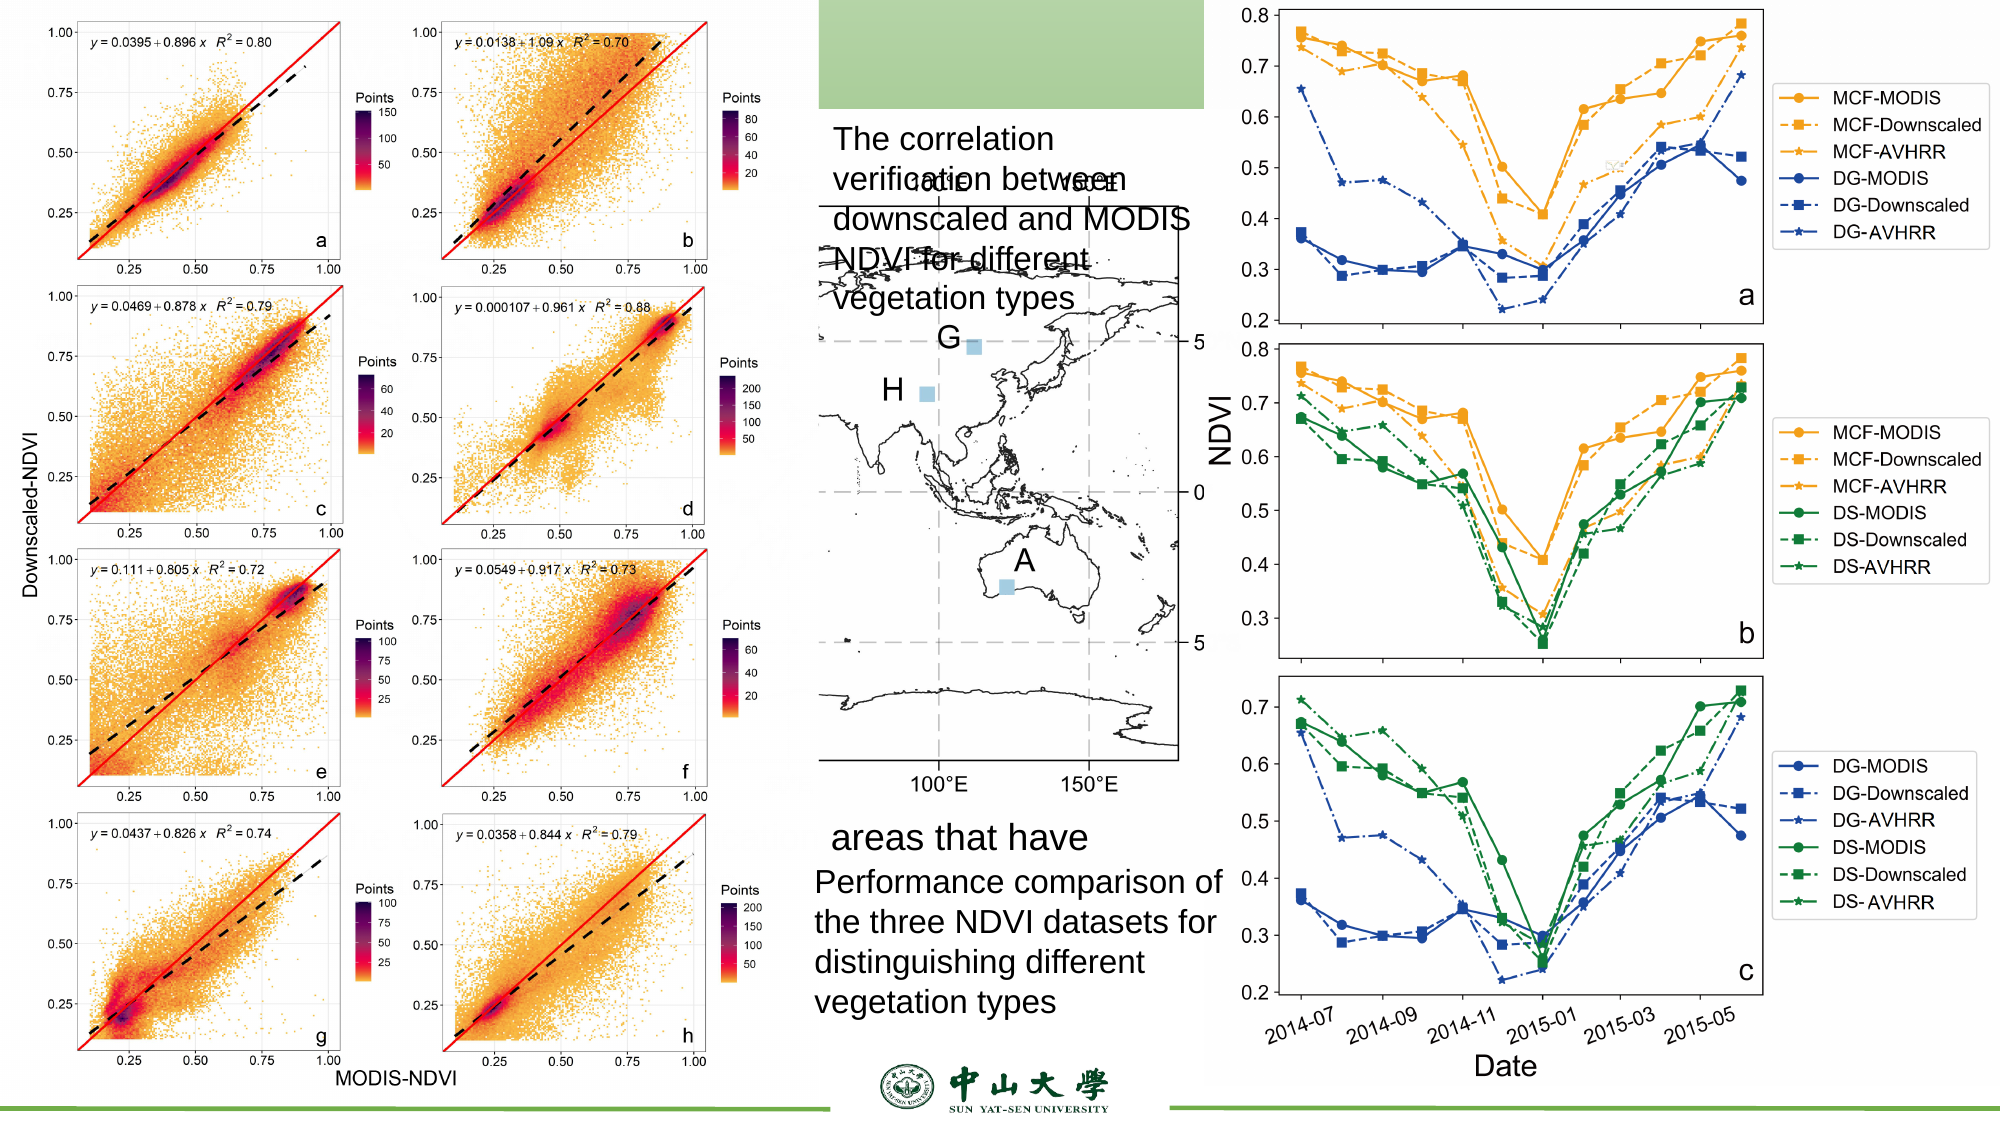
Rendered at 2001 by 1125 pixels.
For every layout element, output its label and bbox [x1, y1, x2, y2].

text_box [799, 0, 2000, 1086]
picture [865, 1105, 1138, 1125]
text_box [0, 0, 1228, 1105]
